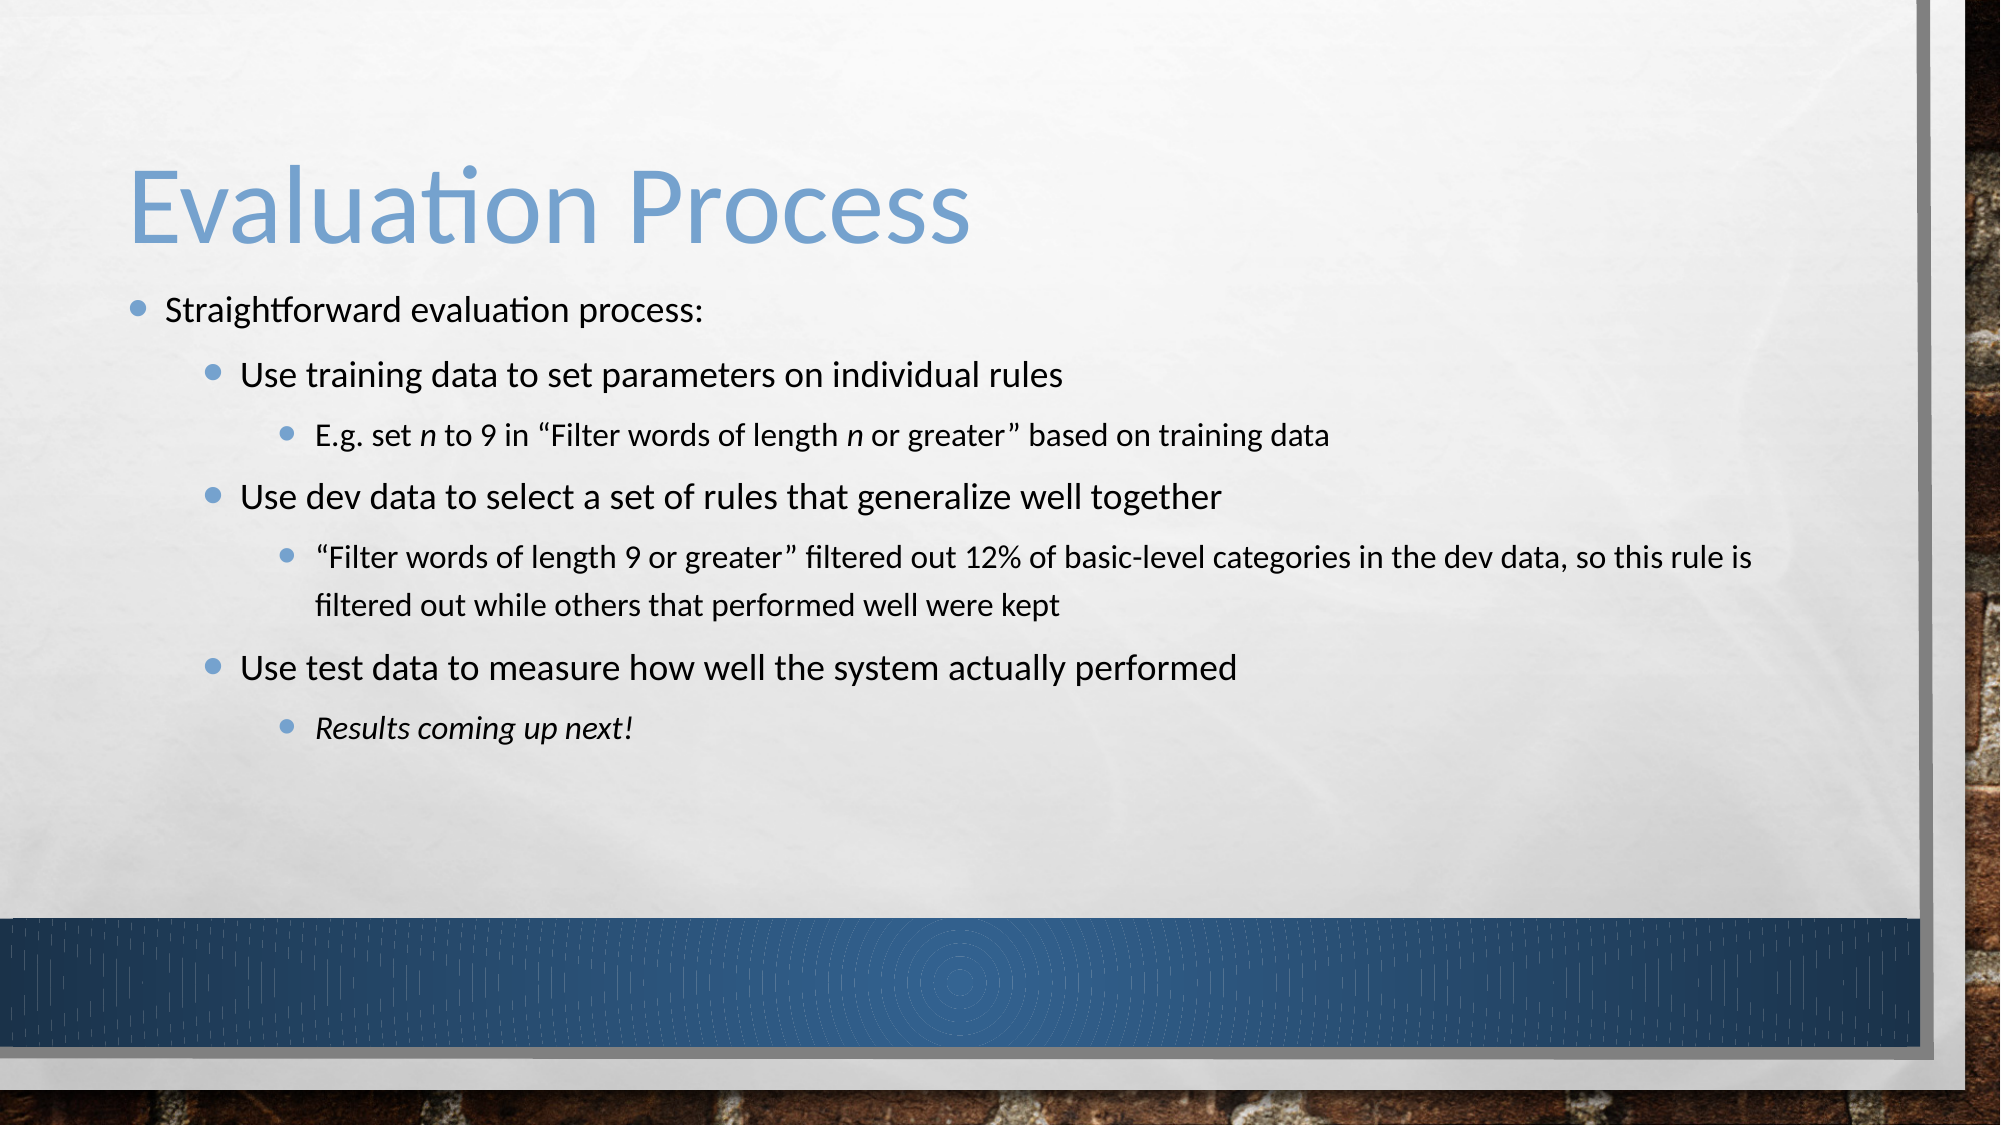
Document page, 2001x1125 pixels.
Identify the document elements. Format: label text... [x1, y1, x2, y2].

text_box Straightforward evaluation process: Use training data to set parameters on individual rules E.g. set n to 9 in “Filter words of length n or greater” based on training data Use dev data to select a set of rules that generalize well together “Filter words of length 9 or greater” filtered out 12% of basic-level categories in the dev data, so this rule is filtered out while others that performed well were kept Use test data to measure how well the system actually performed Results coming up next! [112, 268, 1777, 902]
picture [0, 0, 2000, 1125]
title Evaluation Process [112, 112, 1818, 302]
